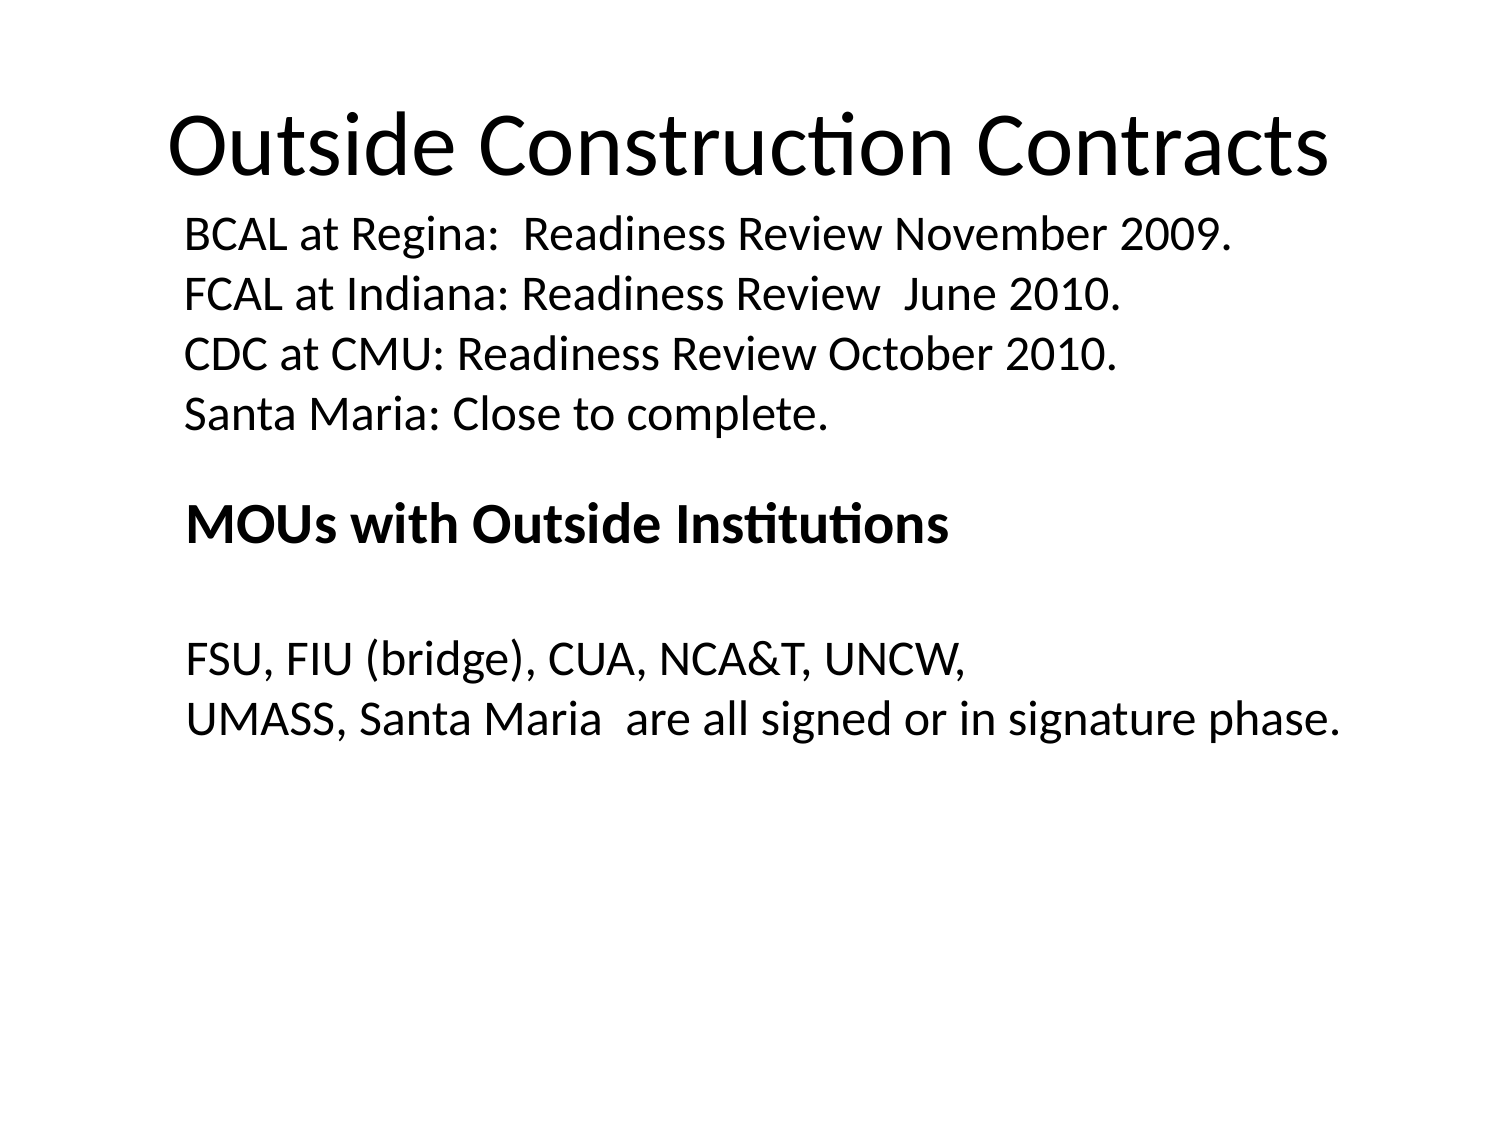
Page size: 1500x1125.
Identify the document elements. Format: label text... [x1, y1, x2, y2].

text_box BCAL at Regina: Readiness Review November 2009. FCAL at Indiana: Readiness Review June 2010. CDC at CMU: Readiness Review October 2010. Santa Maria: Close to complete. [169, 192, 1341, 448]
title Outside Construction Contracts [74, 44, 1426, 233]
text_box MOUs with Outside Institutions FSU, FIU (bridge), CUA, NCA&T, UNCW, UMASS, Santa Maria are all signed or in signature phase. [170, 477, 1357, 823]
